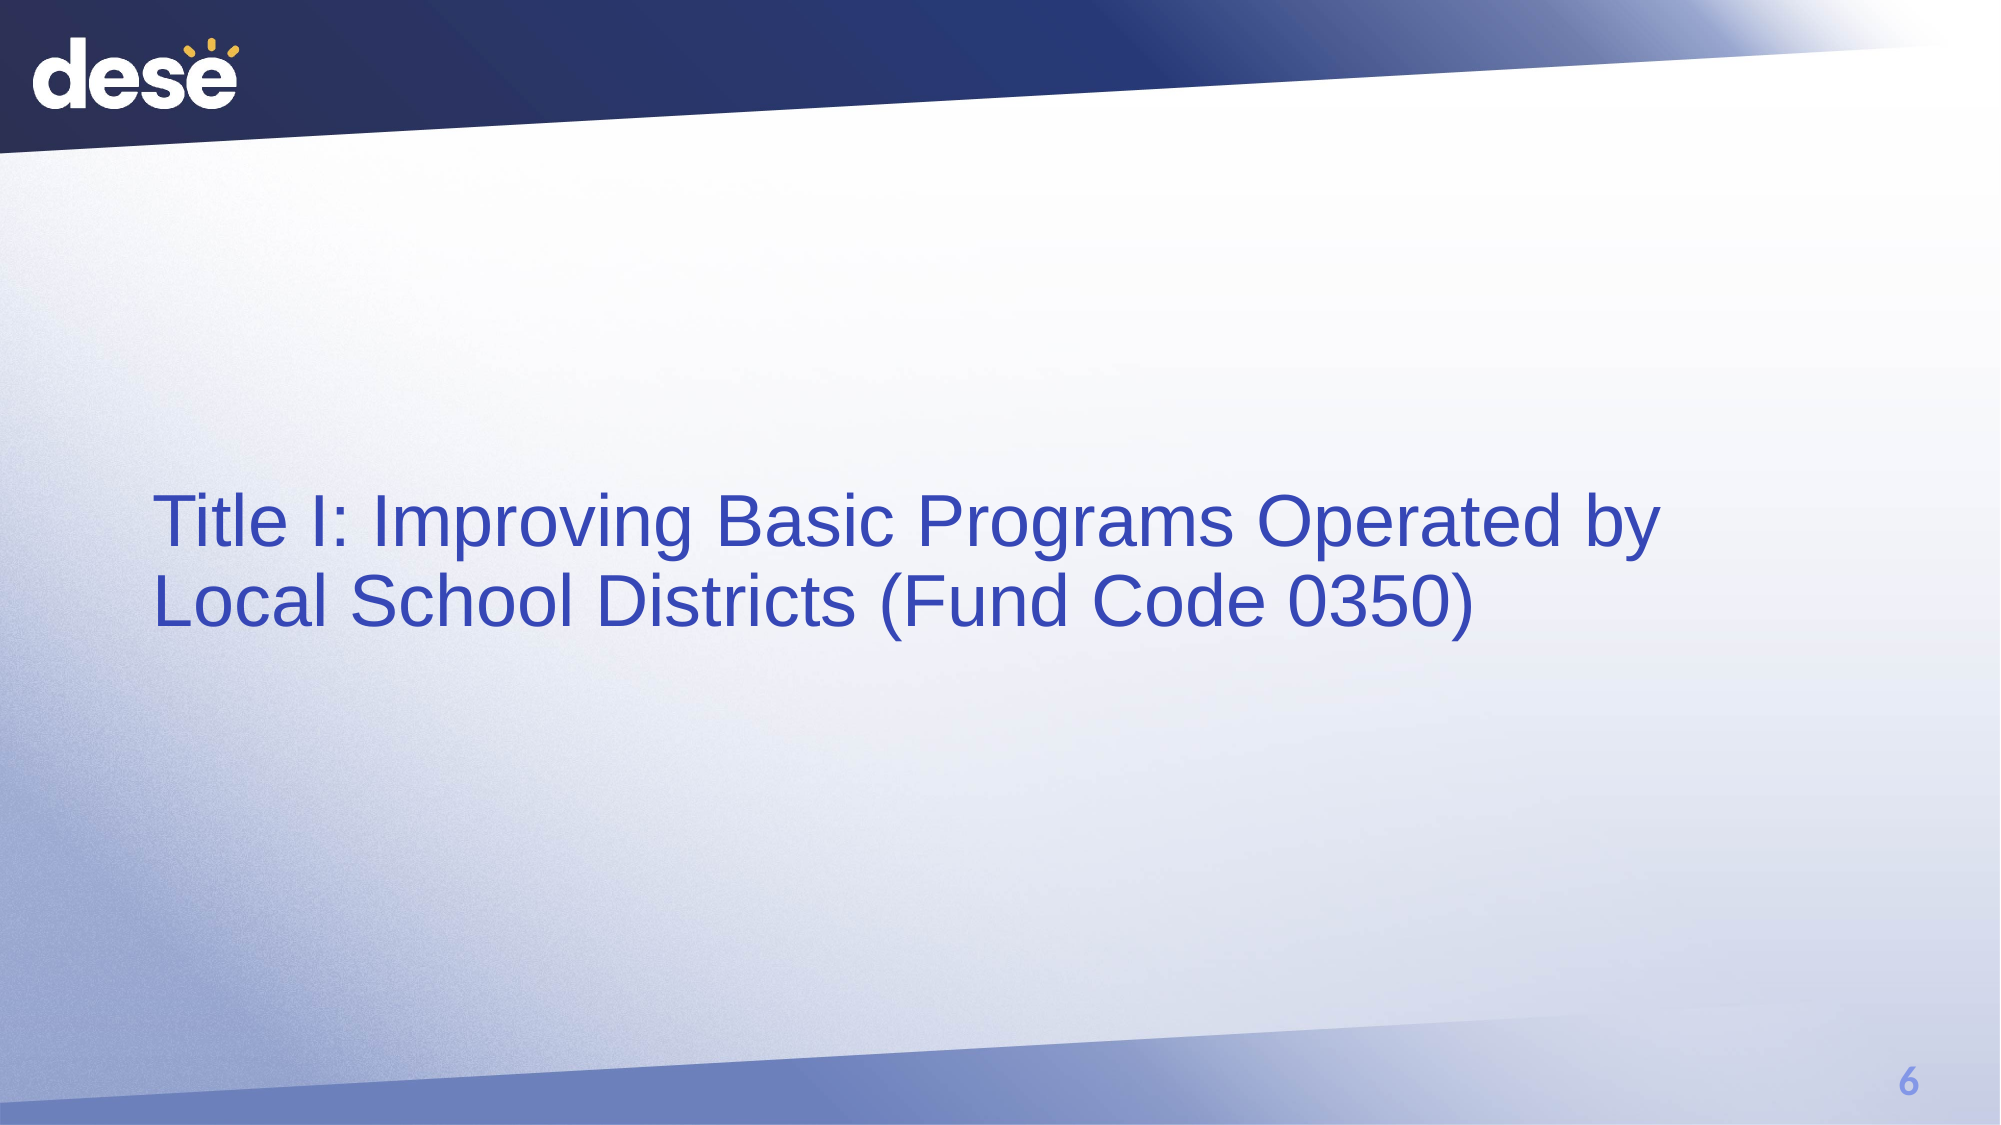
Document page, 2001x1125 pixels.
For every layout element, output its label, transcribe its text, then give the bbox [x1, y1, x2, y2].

title Title I: Improving Basic Programs Operated by Local School Districts (Fund Code 0350) [137, 472, 1863, 653]
picture [0, 0, 2000, 1125]
